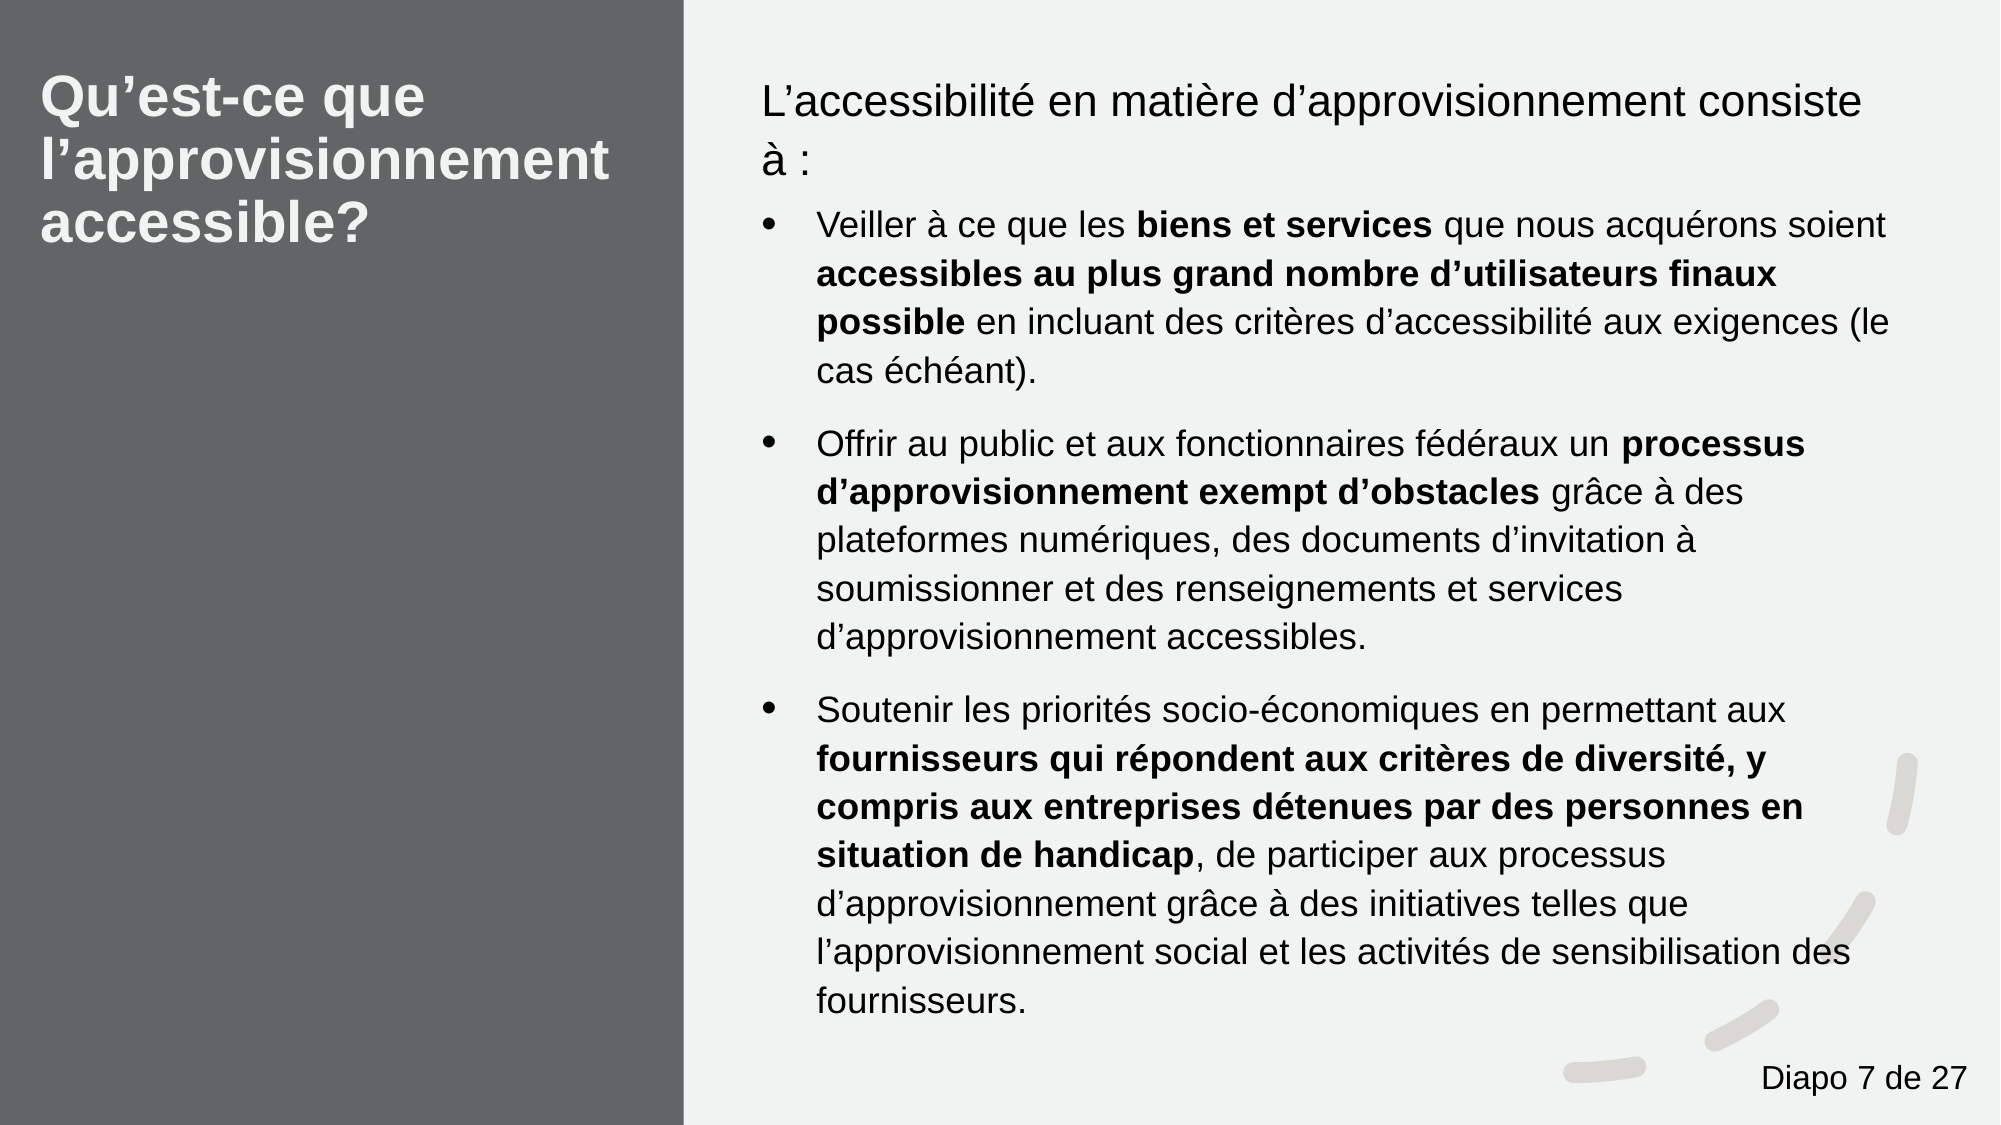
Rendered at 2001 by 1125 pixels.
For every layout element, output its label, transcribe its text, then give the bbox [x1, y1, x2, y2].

list L’accessibilité en matière d’approvisionnement consiste à : Veiller à ce que les biens et services que nous acquérons soient accessibles au plus grand nombre d’utilisateurs finaux possible en incluant des critères d’accessibilité aux exigences (le cas échéant). Offrir au public et aux fonctionnaires fédéraux un processus d’approvisionnement exempt d’obstacles grâce à des plateformes numériques, des documents d’invitation à soumissionner et des renseignements et services d’approvisionnement accessibles. Soutenir les priorités socio-économiques en permettant aux fournisseurs qui répondent aux critères de diversité, y compris aux entreprises détenues par des personnes en situation de handicap, de participer aux processus d’approvisionnement grâce à des initiatives telles que l’approvisionnement social et les activités de sensibilisation des fournisseurs. [761, 66, 1898, 1024]
title Qu’est-ce que l’approvisionnement accessible? [40, 66, 658, 636]
